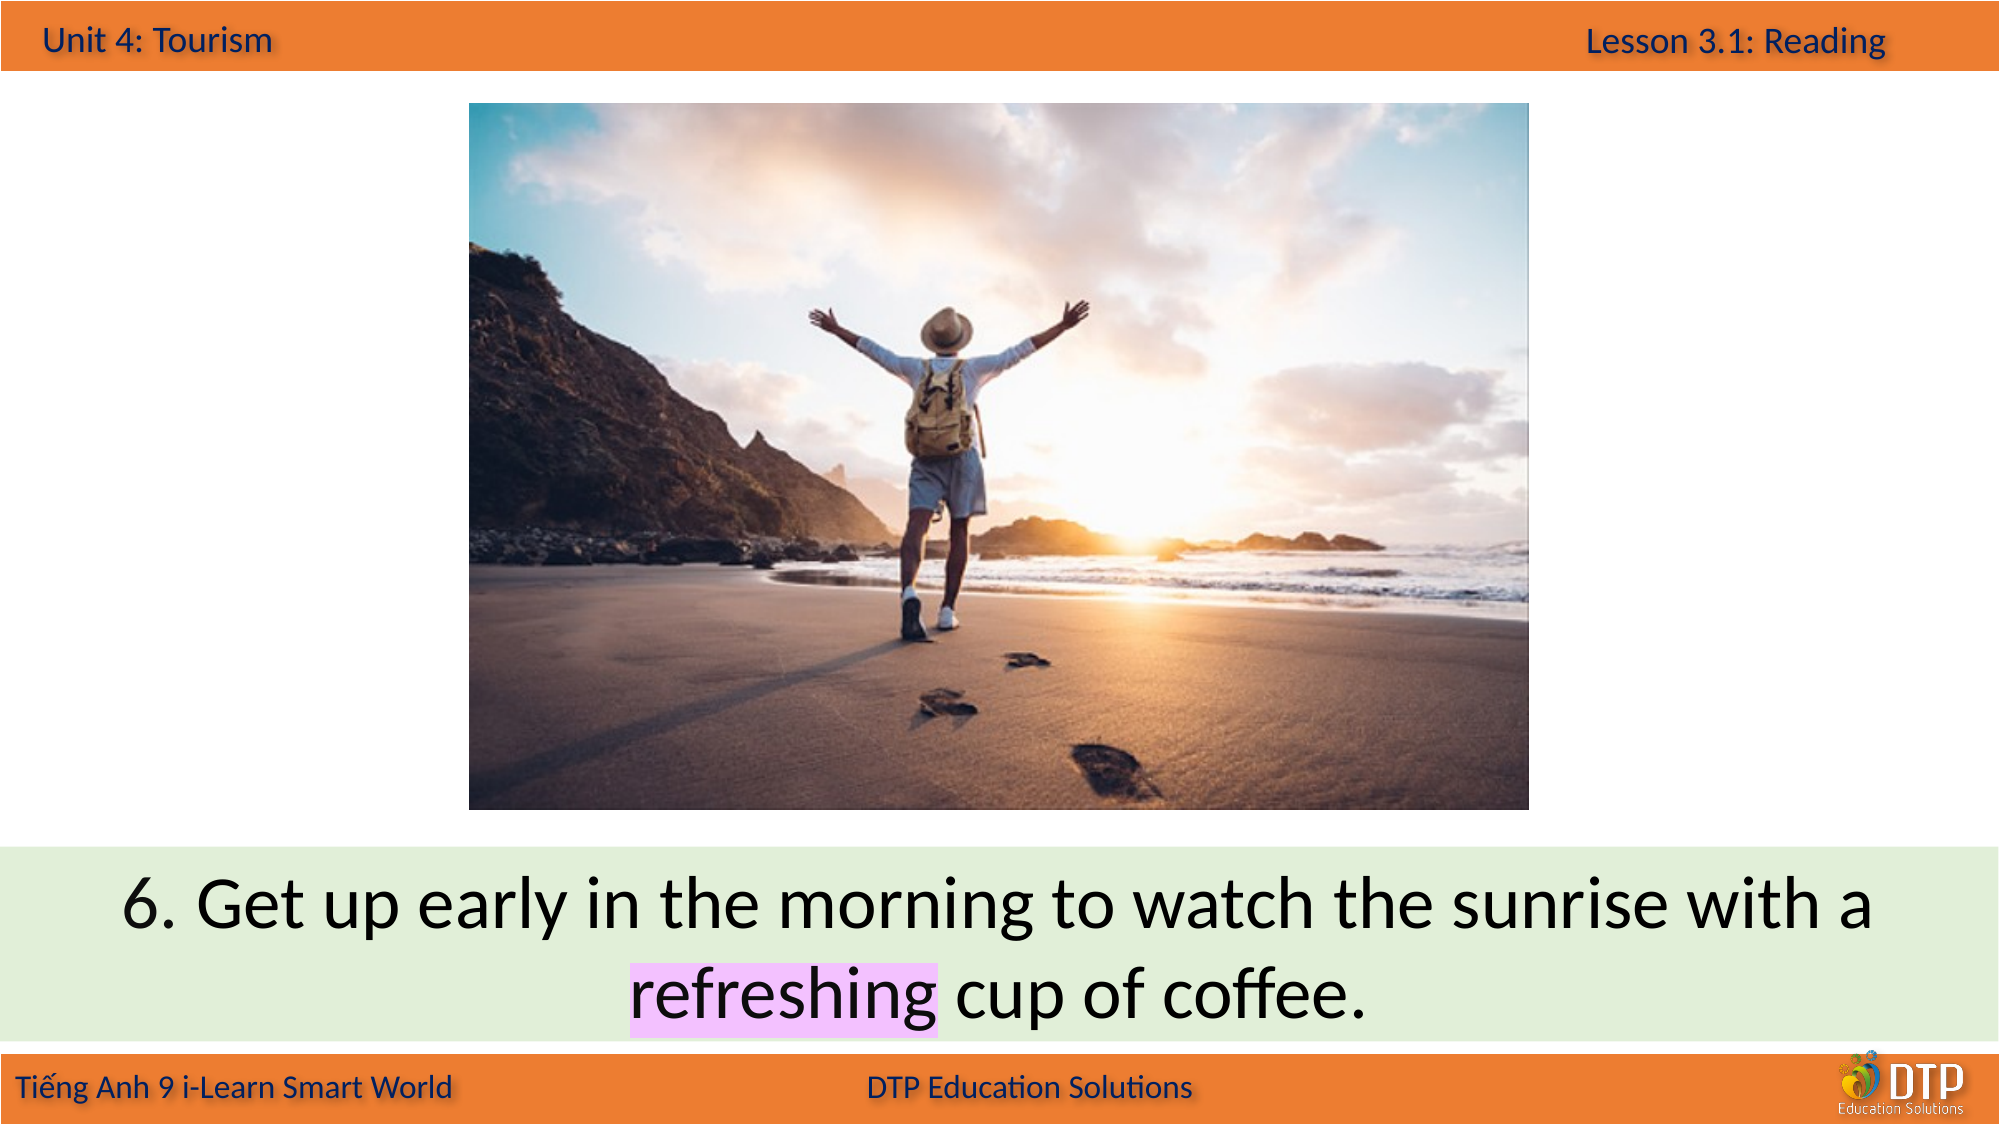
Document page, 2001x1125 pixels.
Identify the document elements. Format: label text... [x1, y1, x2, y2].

picture [469, 103, 1529, 811]
picture [1839, 1050, 1963, 1114]
text_box 6. Get up early in the morning to watch the sunrise with a refreshing cup of coffee. [0, 846, 1999, 1042]
